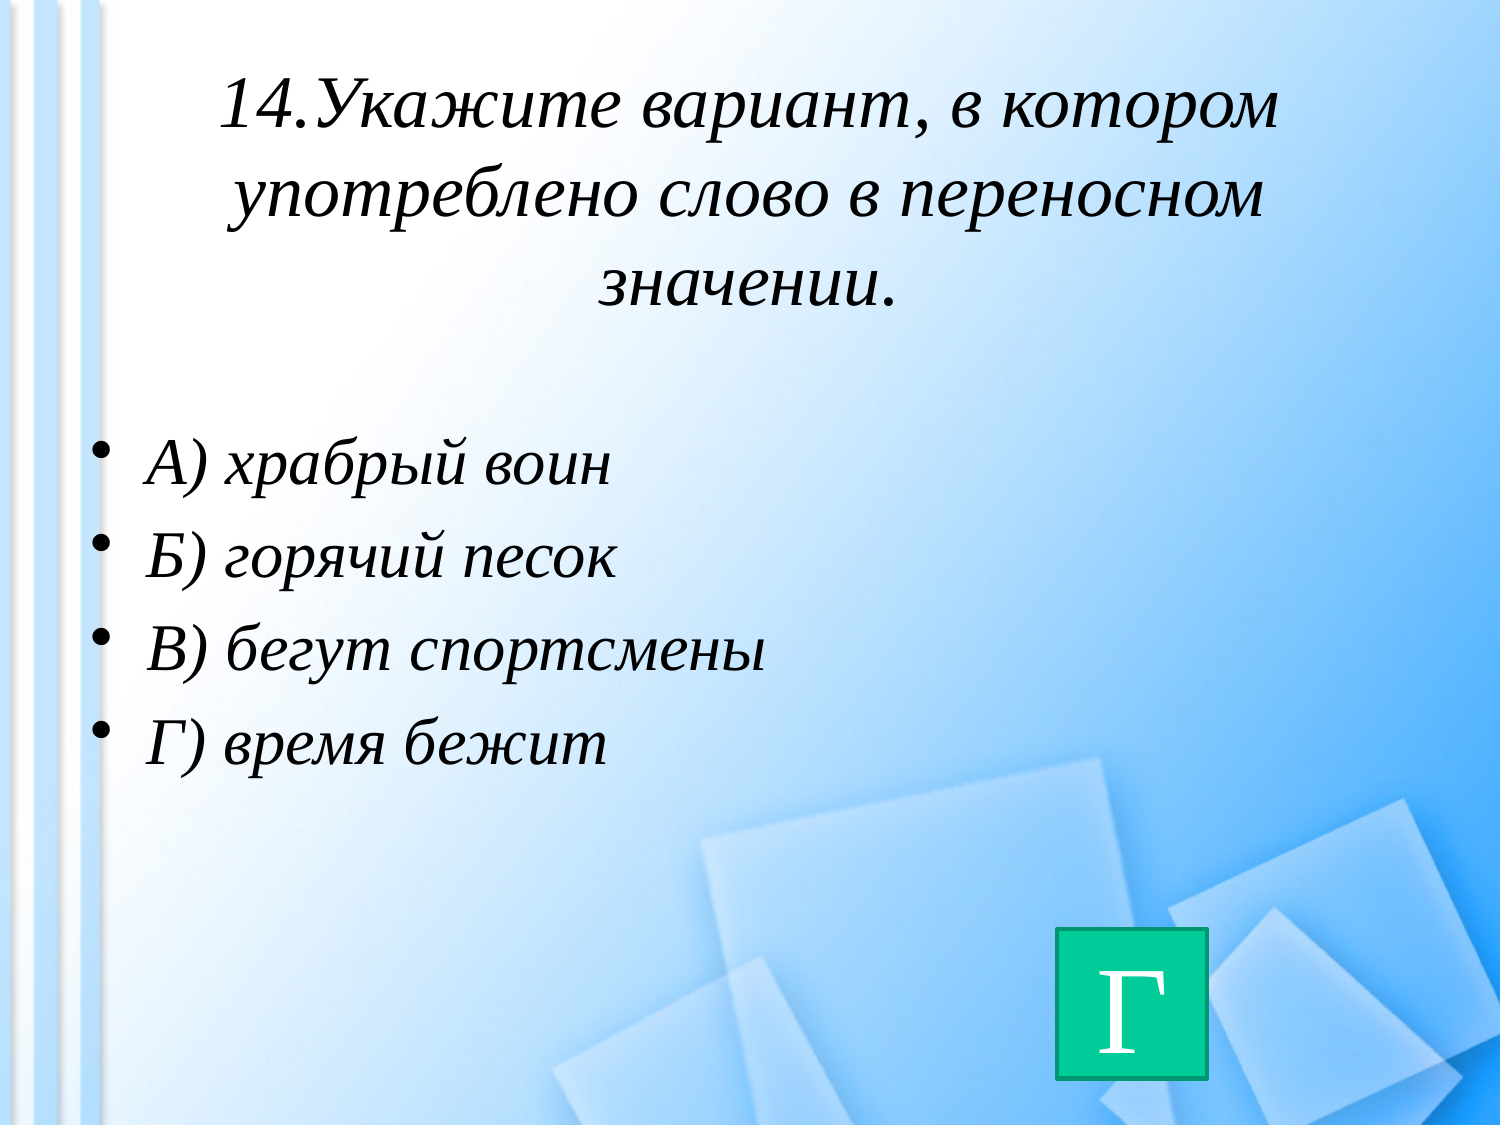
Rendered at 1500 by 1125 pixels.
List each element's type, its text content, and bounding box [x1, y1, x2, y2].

list А) храбрый воин Б) горячий песок В) бегут спортсмены Г) время бежит [74, 409, 1426, 1006]
title 14.Укажите вариант, в котором употреблено слово в переносном значении. [74, 44, 1426, 329]
picture [0, 0, 1500, 1125]
text_box Г [1055, 927, 1209, 1081]
